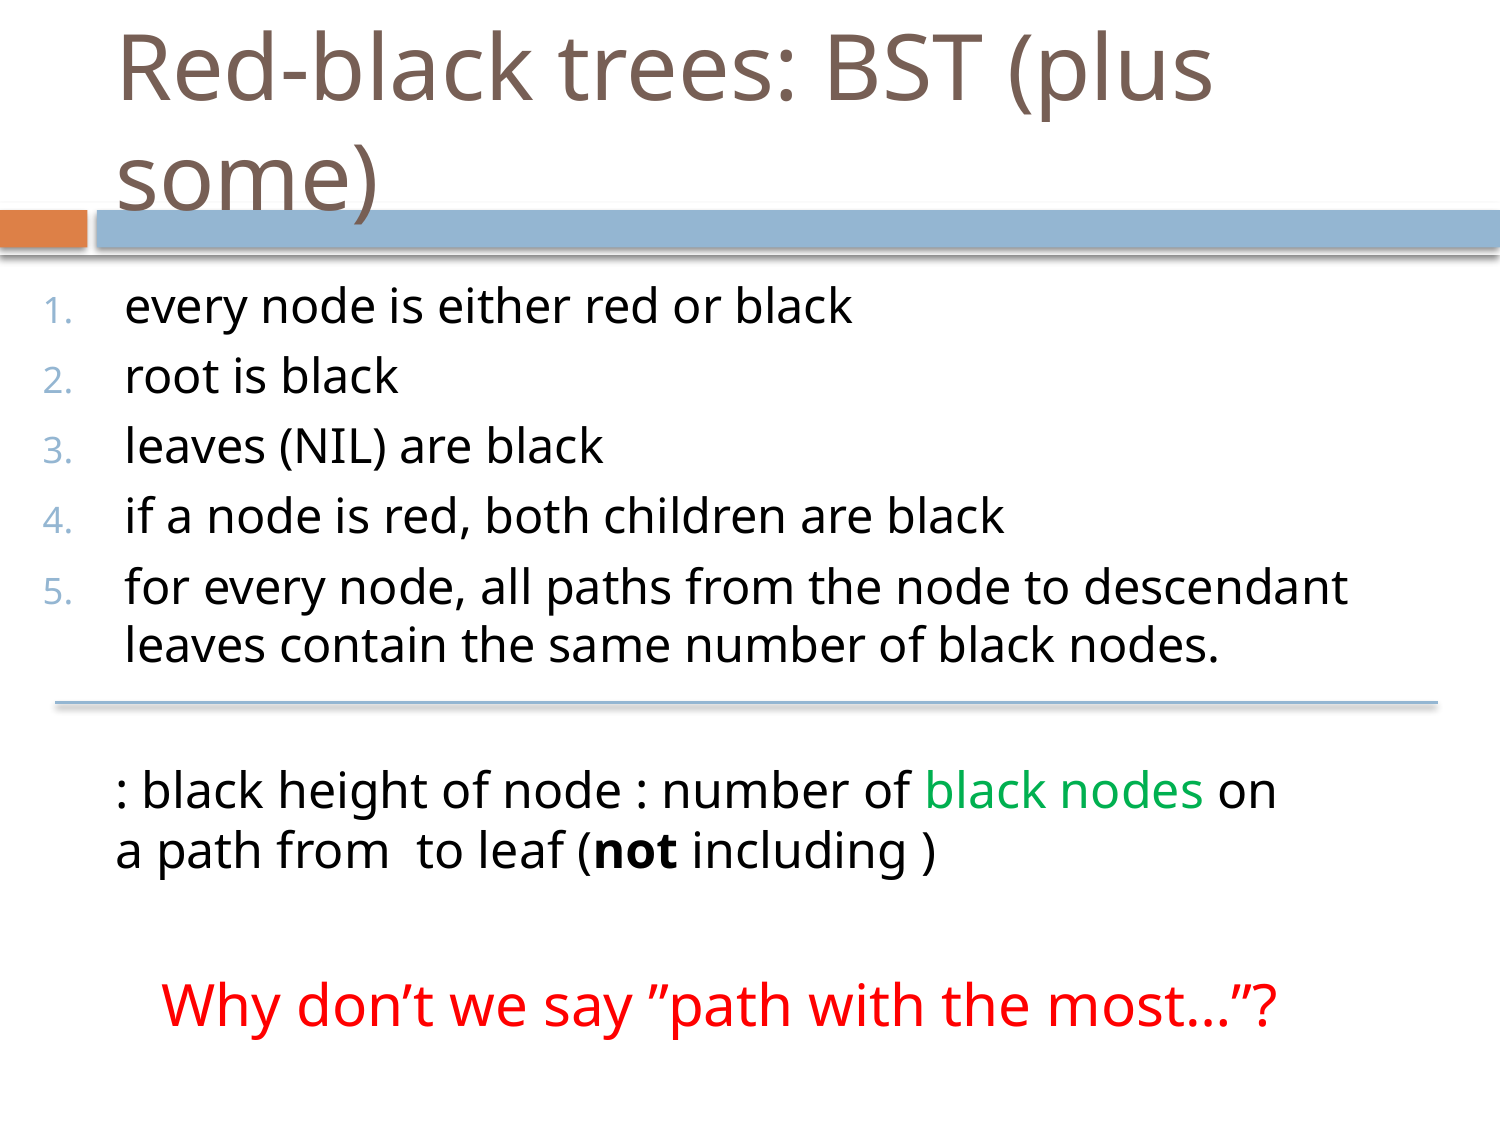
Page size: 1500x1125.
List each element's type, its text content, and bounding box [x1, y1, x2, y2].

text_box every node is either red or black root is black leaves (NIL) are black if a node is red, both children are black for every node, all paths from the node to descendant leaves contain the same number of black nodes. [27, 267, 1391, 685]
title Red-black trees: BST (plus some) [100, 37, 1438, 200]
text_box Why don’t we say ”path with the most…”? [146, 960, 1309, 1046]
